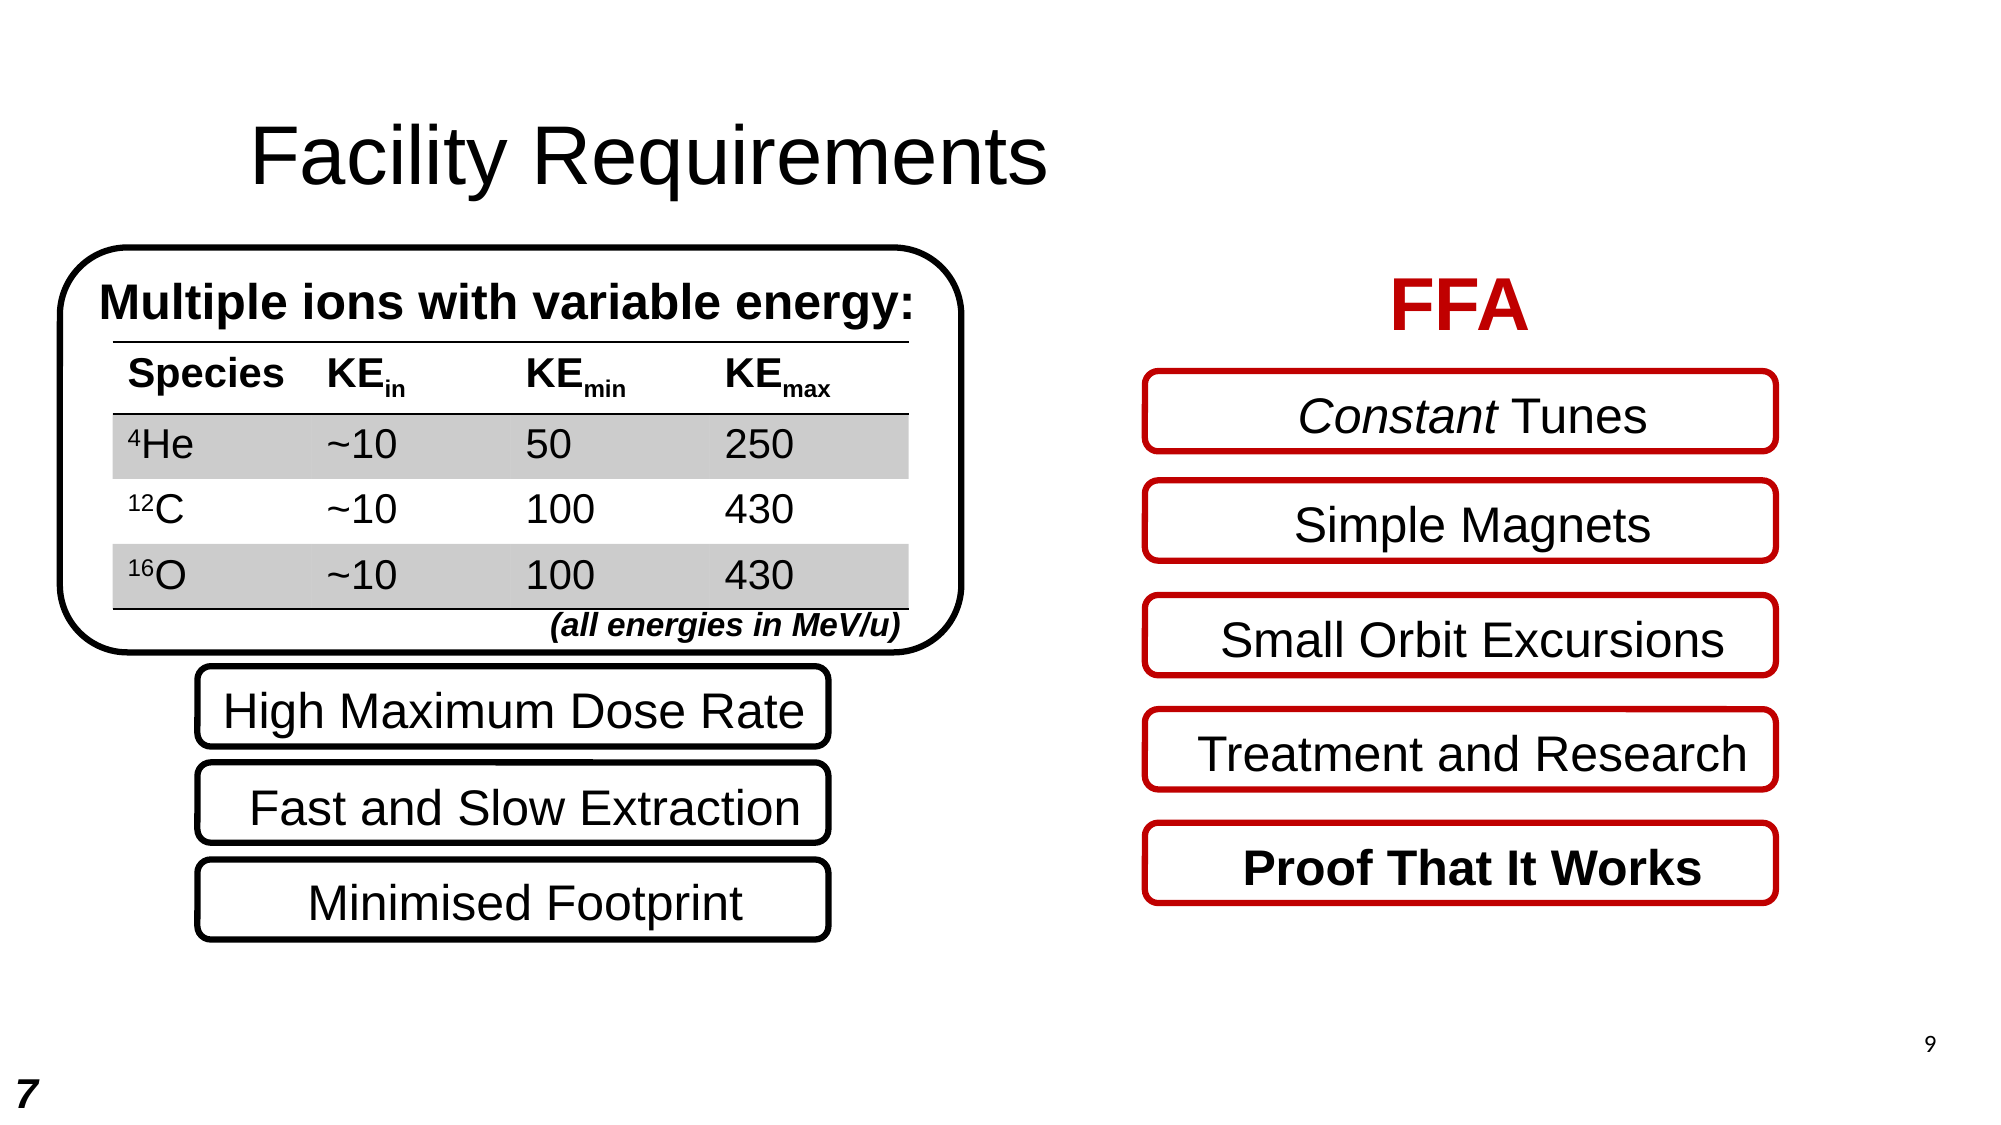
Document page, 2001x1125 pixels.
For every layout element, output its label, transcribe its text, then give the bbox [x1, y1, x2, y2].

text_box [59, 247, 973, 653]
slide_number 9 [1797, 1012, 1937, 1073]
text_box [1144, 371, 1784, 452]
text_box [1144, 595, 1784, 676]
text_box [1144, 822, 1784, 904]
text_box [1144, 480, 1784, 562]
text_box FFA [1374, 247, 1547, 353]
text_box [197, 762, 837, 844]
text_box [197, 666, 829, 748]
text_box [1144, 709, 1784, 791]
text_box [197, 859, 837, 940]
title Facility Requirements [234, 64, 1924, 211]
text_box 7 [0, 1059, 98, 1125]
